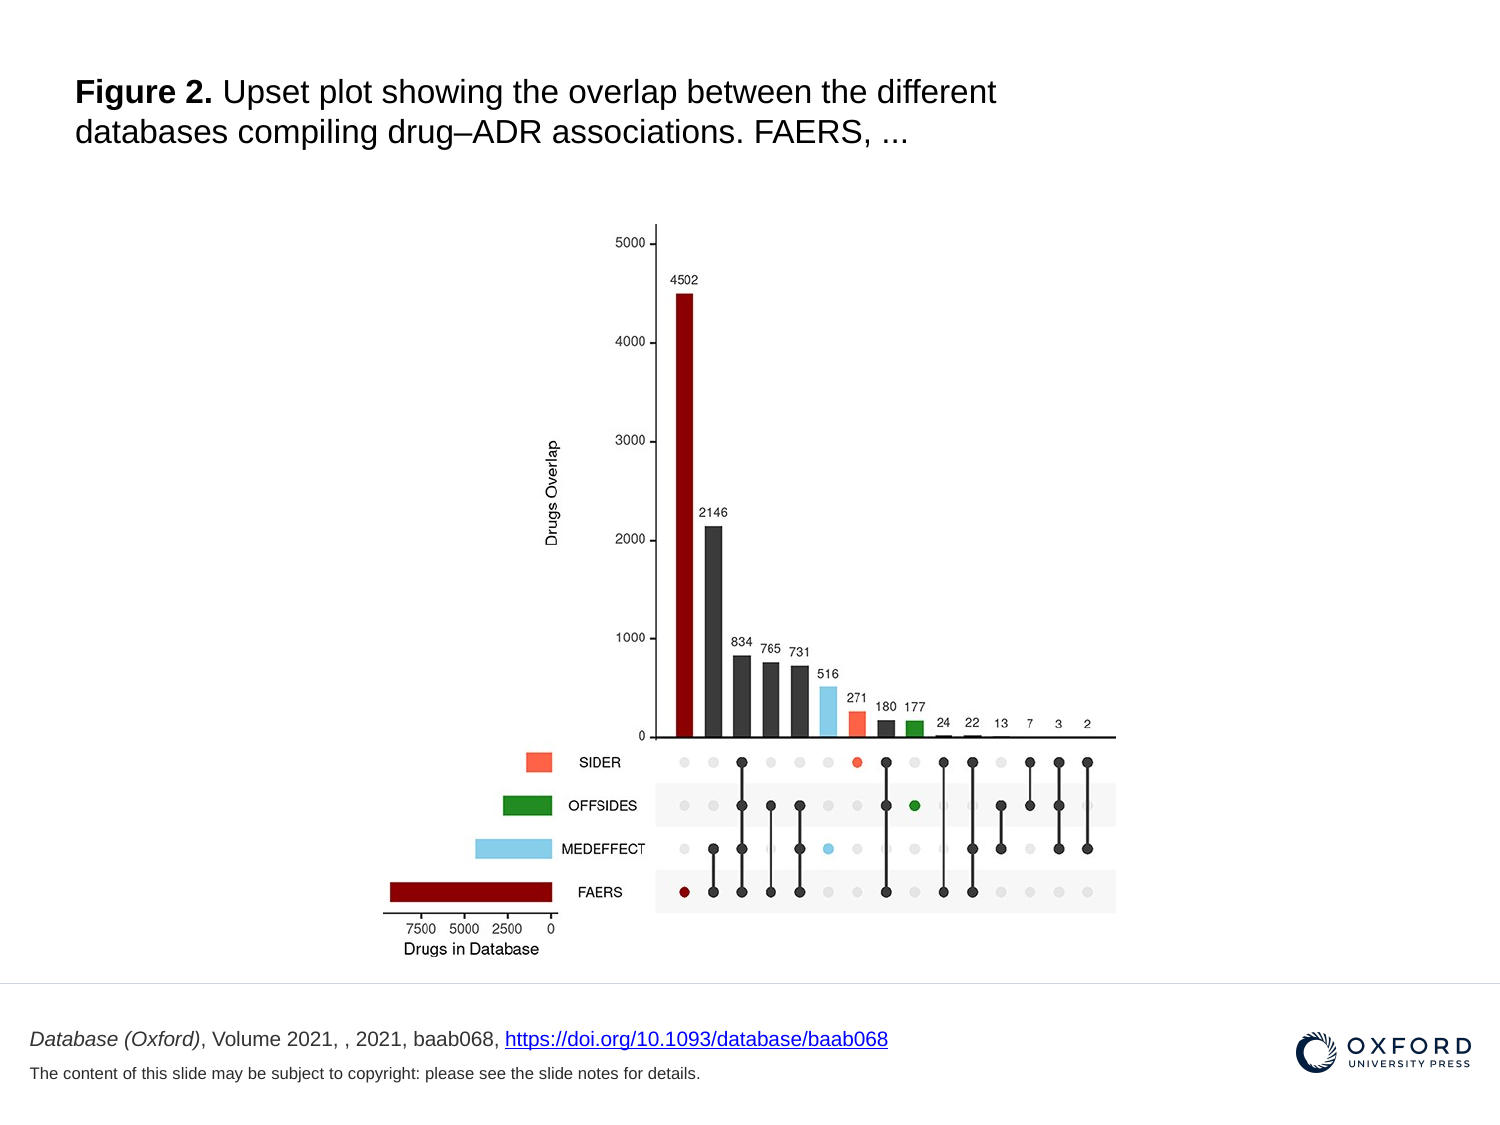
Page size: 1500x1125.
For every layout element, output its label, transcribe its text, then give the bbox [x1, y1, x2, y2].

title Figure 2. Upset plot showing the overlap between the different databases compiling drug–ADR associations. FAERS, ... [75, 69, 1078, 171]
picture [383, 224, 1116, 957]
picture [1296, 1032, 1471, 1073]
footer Database (Oxford), Volume 2021, , 2021, baab068, https://doi.org/10.1093/database/baab068 The content of this slide may be subject to copyright: please see the slide notes for details. [0, 983, 1260, 1125]
